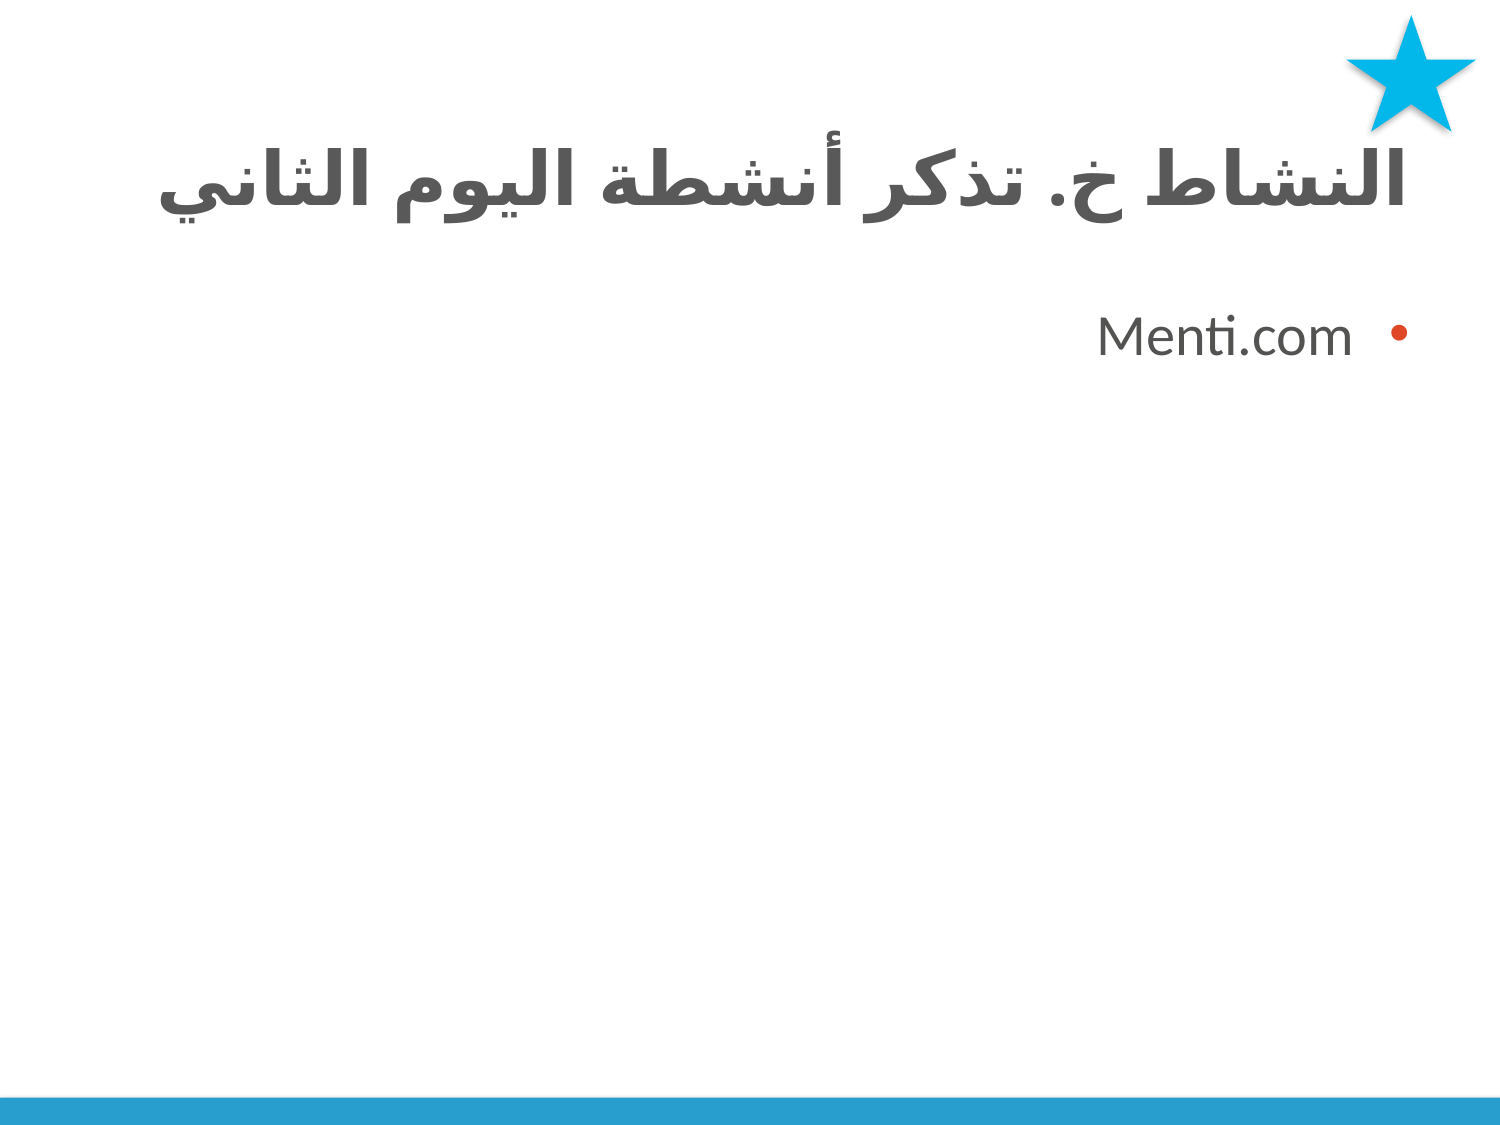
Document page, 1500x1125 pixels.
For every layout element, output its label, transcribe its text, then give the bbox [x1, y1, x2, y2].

title النشاط خ. تذكر أنشطة اليوم الثاني [76, 95, 1425, 255]
text_box [1346, 15, 1477, 132]
list Menti.com [76, 290, 1425, 976]
